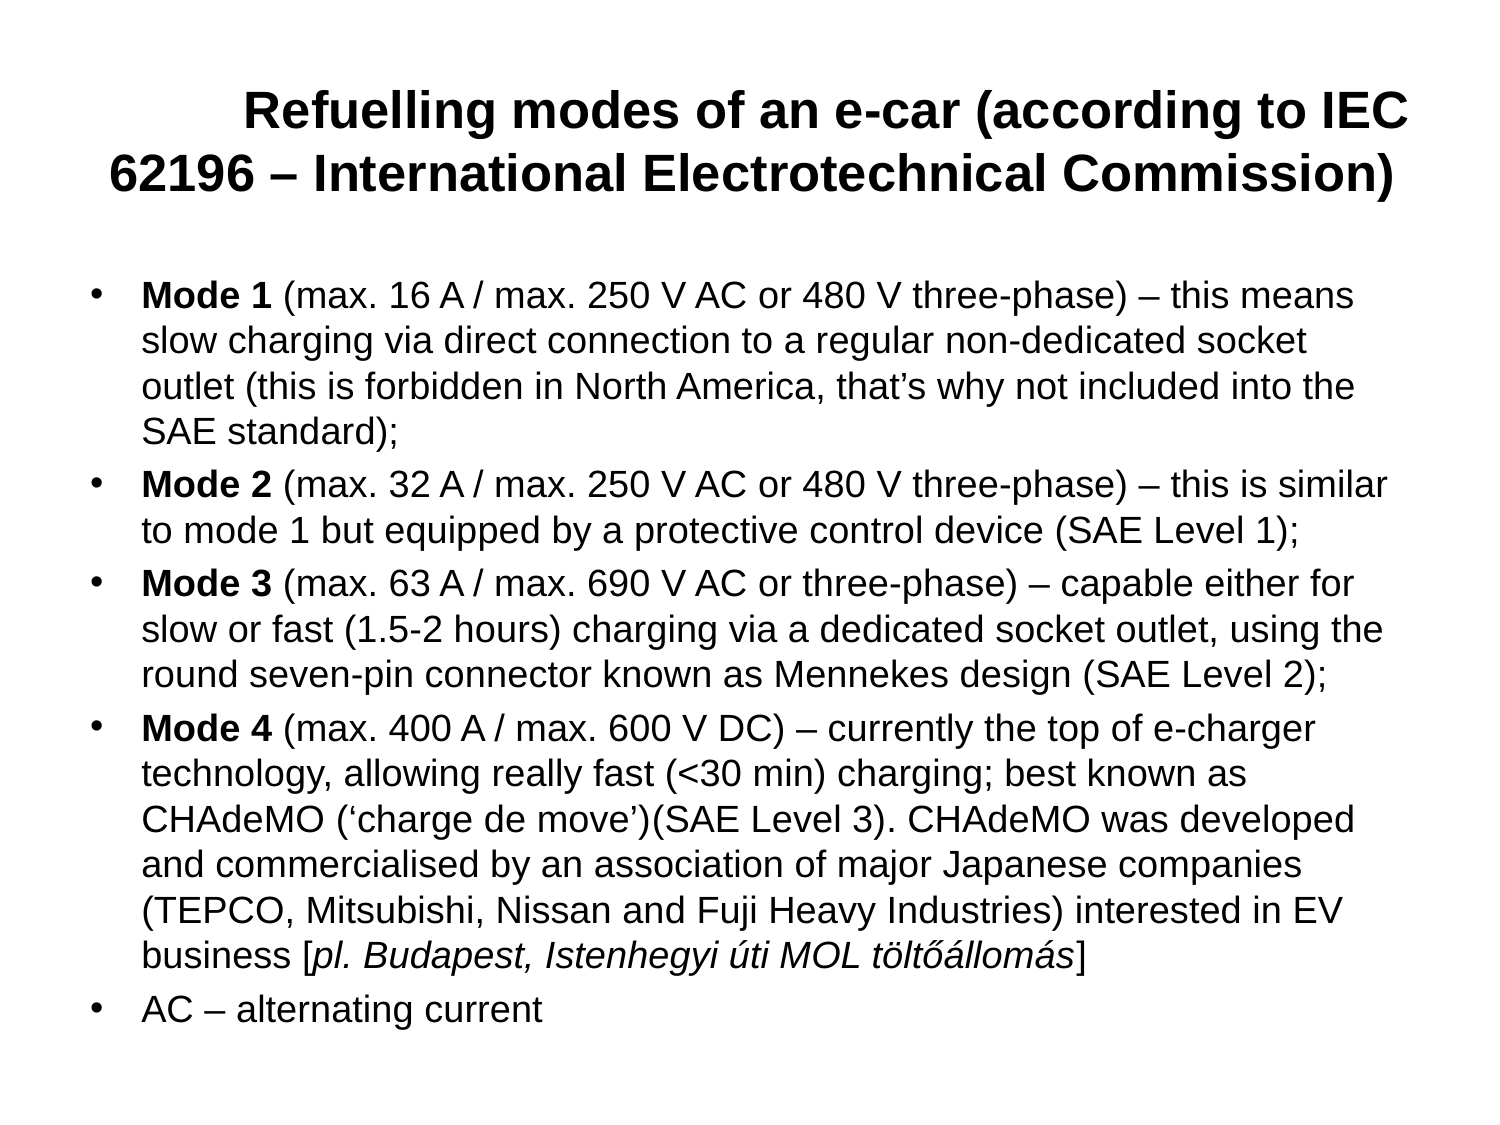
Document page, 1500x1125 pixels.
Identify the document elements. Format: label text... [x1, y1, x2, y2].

title Refuelling modes of an e-car (according to IEC 62196 – International Electrotechnical Commission) [75, 45, 1425, 233]
list Mode 1 (max. 16 A / max. 250 V AC or 480 V three-phase) – this means slow charging via direct connection to a regular non-dedicated socket outlet (this is forbidden in North America, that’s why not included into the SAE standard); Mode 2 (max. 32 A / max. 250 V AC or 480 V three-phase) – this is similar to mode 1 but equipped by a protective control device (SAE Level 1); Mode 3 (max. 63 A / max. 690 V AC or three-phase) – capable either for slow or fast (1.5-2 hours) charging via a dedicated socket outlet, using the round seven-pin connector known as Mennekes design (SAE Level 2); Mode 4 (max. 400 A / max. 600 V DC) – currently the top of e-charger technology, allowing really fast (<30 min) charging; best known as CHAdeMO (‘charge de move’)(SAE Level 3). CHAdeMO was developed and commercialised by an association of major Japanese companies (TEPCO, Mitsubishi, Nissan and Fuji Heavy Industries) interested in EV business [pl. Budapest, Istenhegyi úti MOL töltőállomás] AC – alternating current [75, 262, 1425, 1083]
